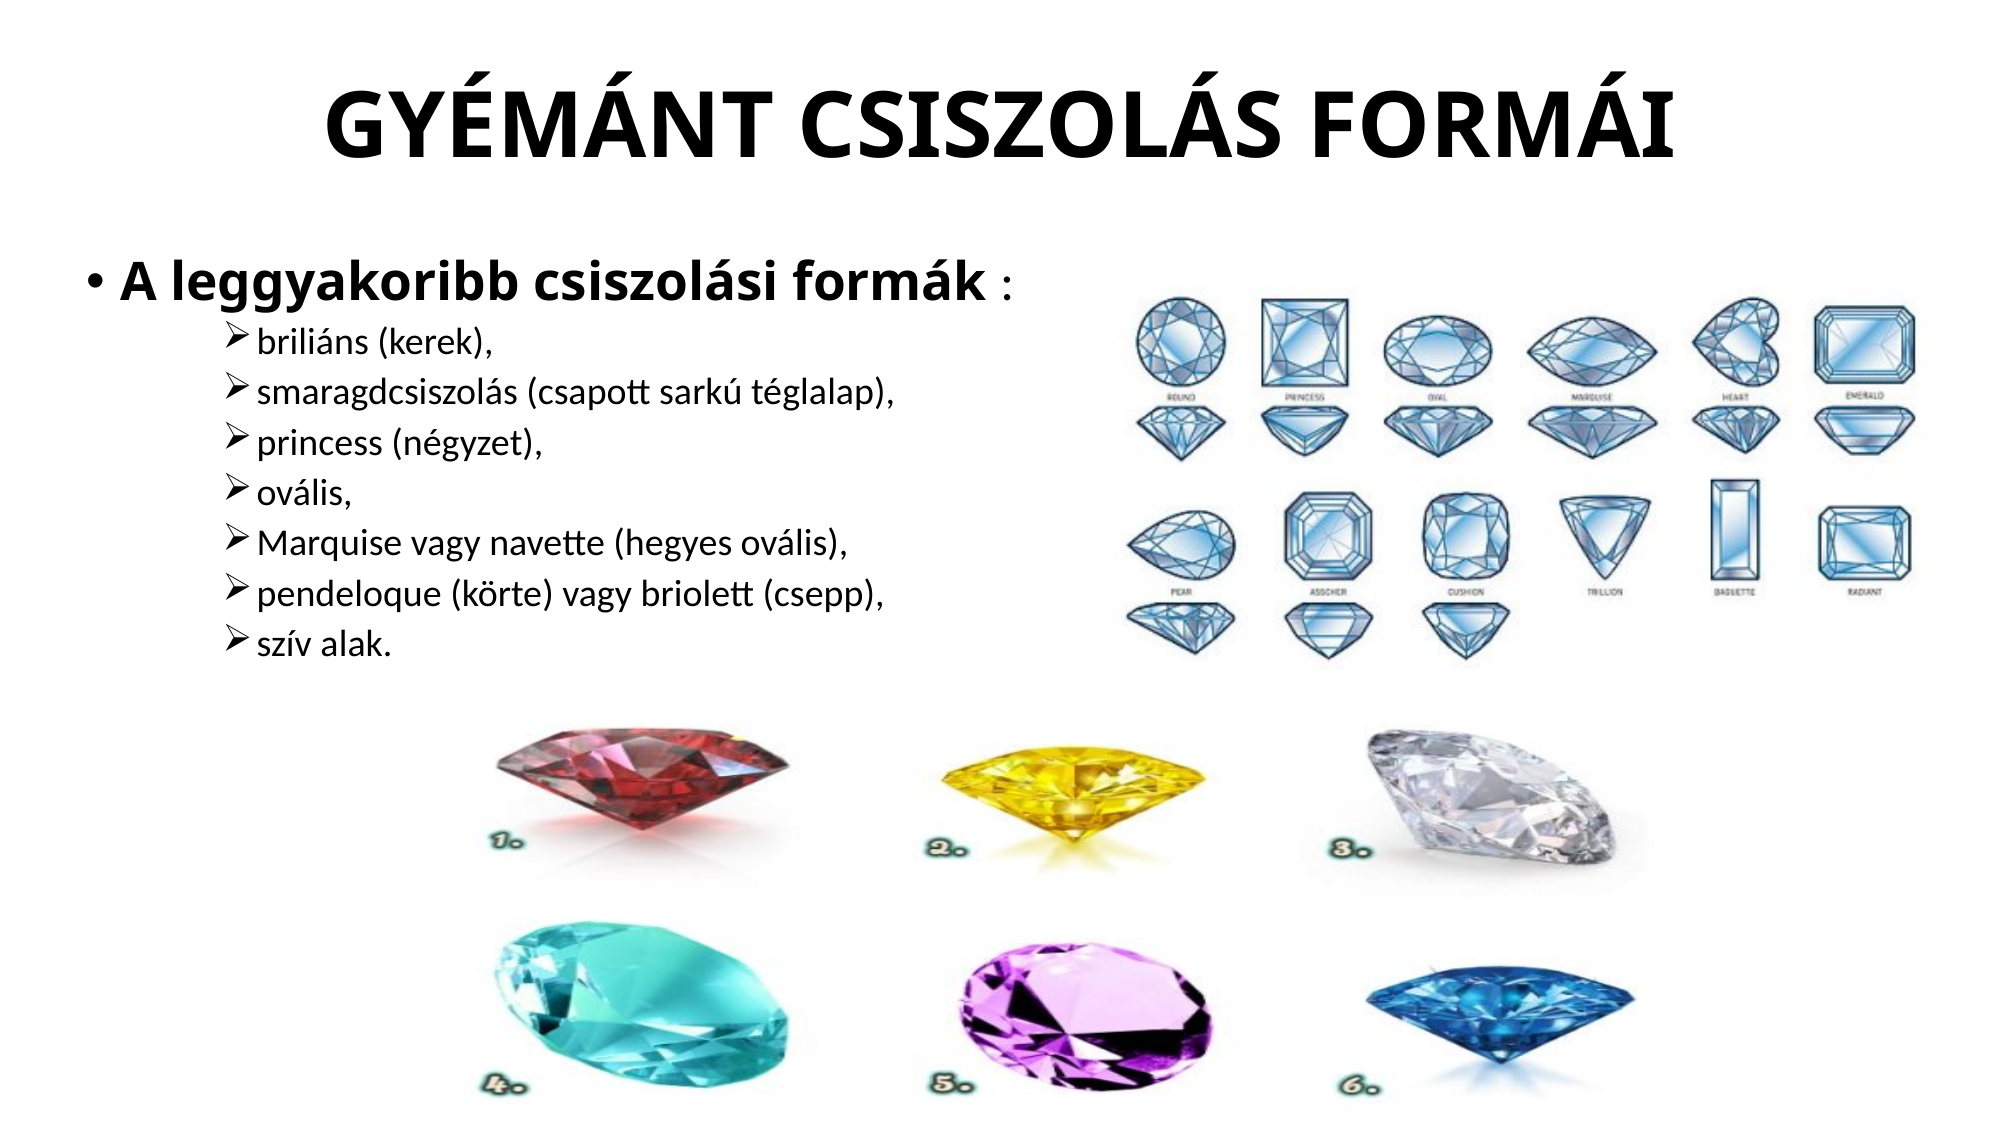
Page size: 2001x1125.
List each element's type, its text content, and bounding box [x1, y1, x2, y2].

picture [430, 685, 1719, 1123]
title GYÉMÁNT CSISZOLÁS FORMÁI [137, 59, 1863, 195]
picture [1112, 287, 1929, 678]
list A leggyakoribb csiszolási formák : briliáns (kerek), smaragdcsiszolás (csapott sarkú téglalap), princess (négyzet), ovális, Marquise vagy navette (hegyes ovális), pendeloque (körte) vagy briolett (csepp), szív alak. [71, 247, 1038, 718]
